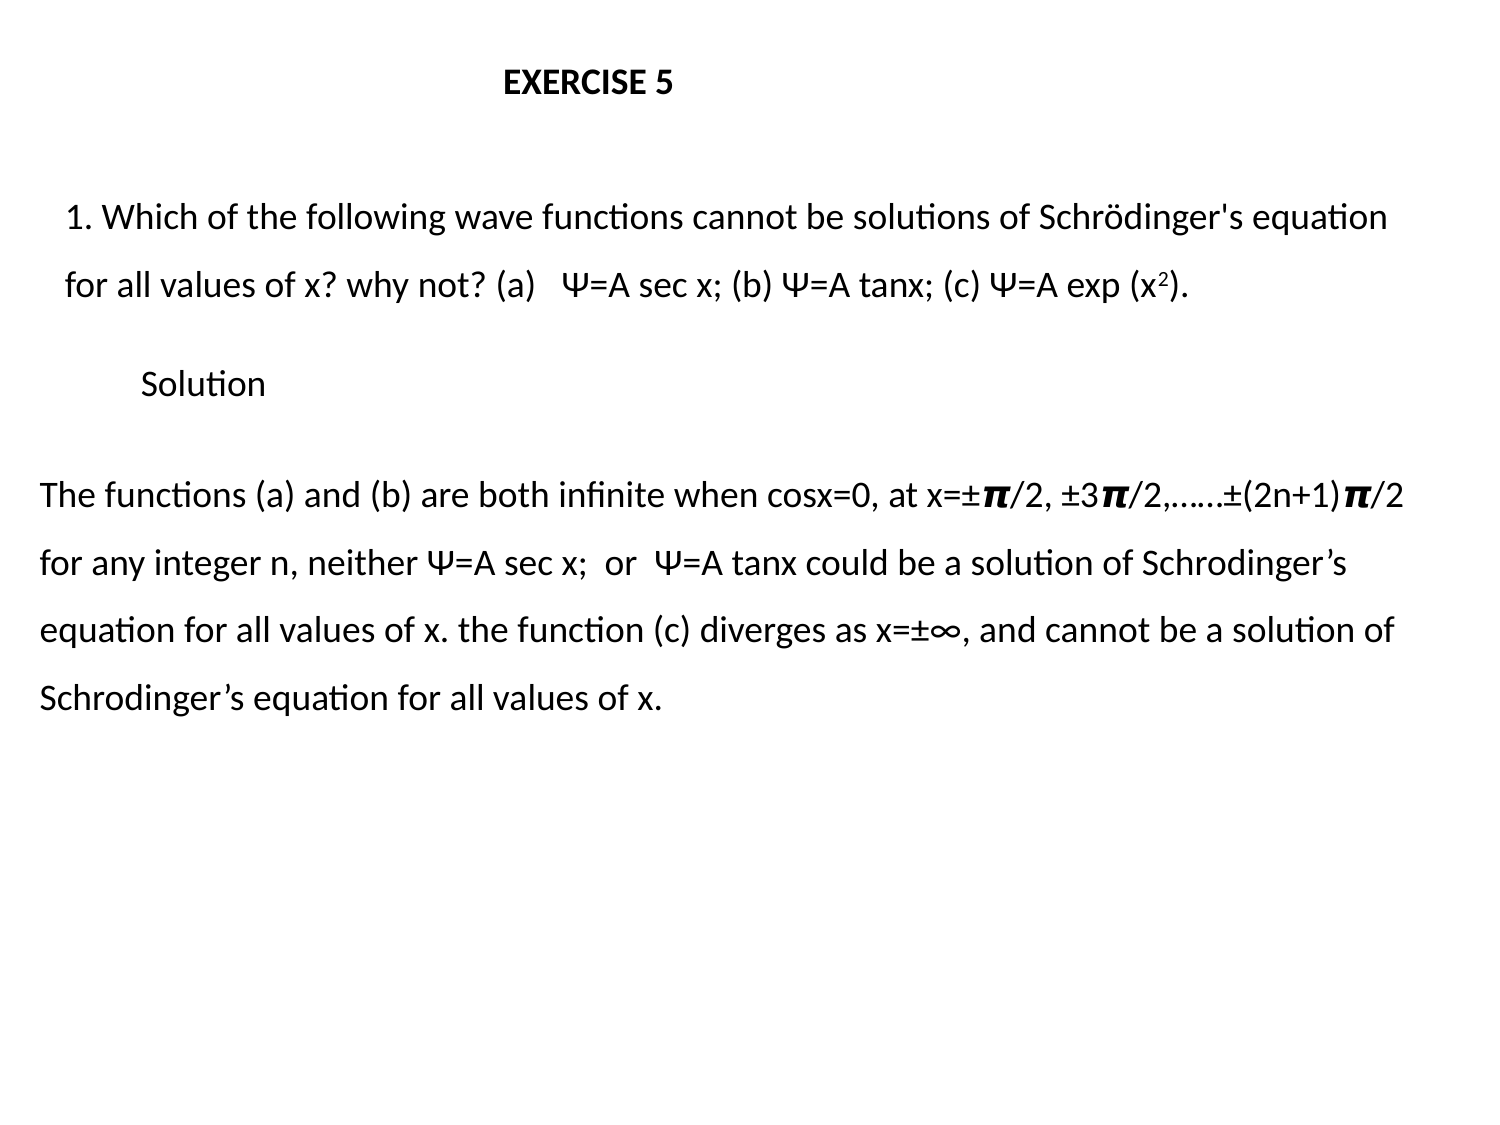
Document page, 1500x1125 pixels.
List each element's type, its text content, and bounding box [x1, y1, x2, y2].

text_box 1. Which of the following wave functions cannot be solutions of Schrödinger's equation for all values of x? why not? (a) Ѱ=A sec x; (b) Ѱ=A tanx; (c) Ѱ=A exp (x2). [50, 162, 1450, 313]
text_box The functions (a) and (b) are both infinite when cosx=0, at x=±𝞹/2, ±3𝞹/2,……±(2n+1)𝞹/2 for any integer n, neither Ѱ=A sec x; or Ѱ=A tanx could be a solution of Schrodinger’s equation for all values of x. the function (c) diverges as x=±∞, and cannot be a solution of Schrodinger’s equation for all values of x. [24, 440, 1450, 726]
text_box EXERCISE 5 [488, 49, 690, 110]
text_box Solution [126, 351, 282, 412]
